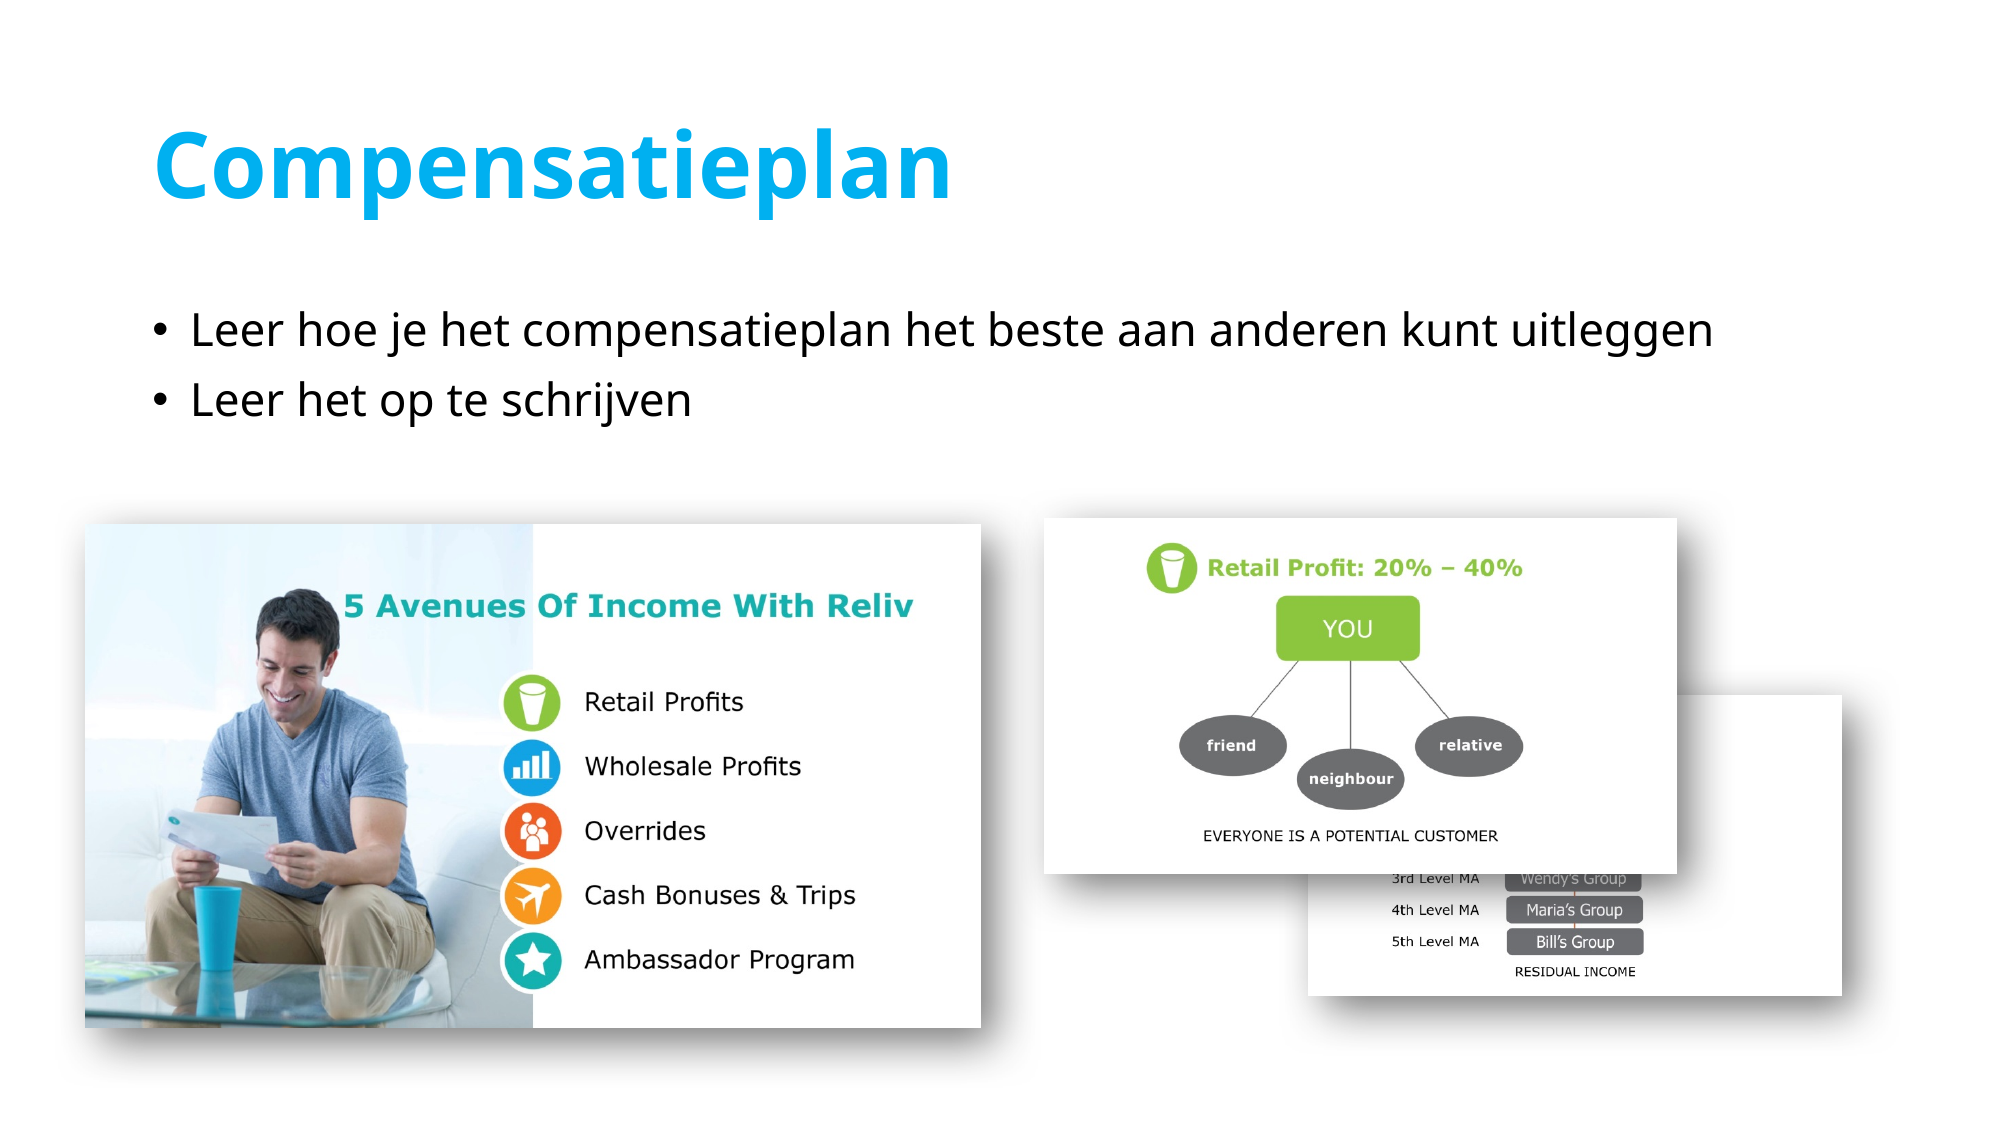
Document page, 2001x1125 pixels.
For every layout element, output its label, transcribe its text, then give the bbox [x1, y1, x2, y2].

picture [1044, 517, 1842, 996]
picture [85, 524, 981, 1028]
list Leer hoe je het compensatieplan het beste aan anderen kunt uitleggen Leer het op te schrijven [137, 299, 1917, 538]
title Compensatieplan [137, 59, 1863, 278]
